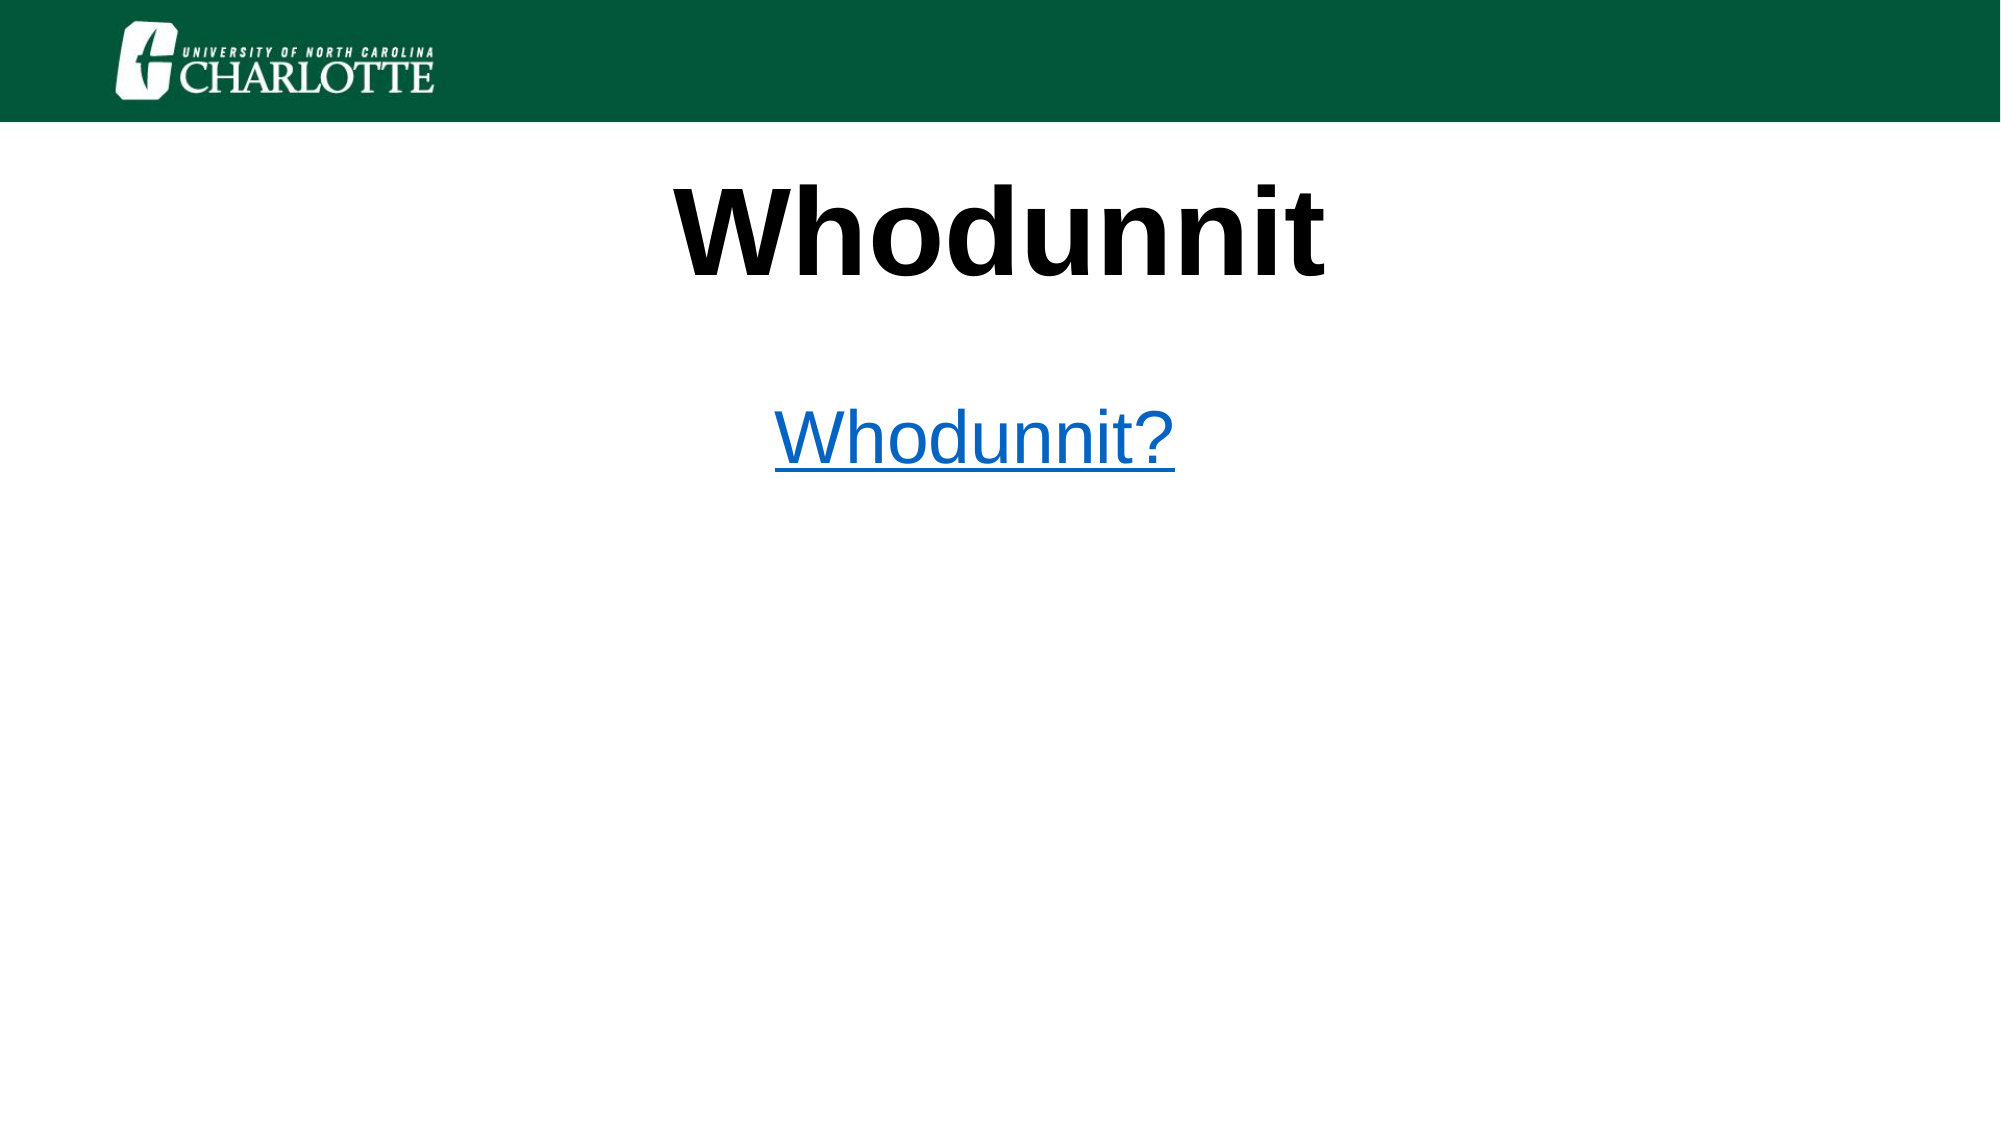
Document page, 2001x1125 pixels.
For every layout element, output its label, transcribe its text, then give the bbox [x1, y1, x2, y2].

subtitle Whodunnit? [153, 391, 1797, 648]
title Whodunnit [249, 148, 1750, 311]
picture [0, 0, 2001, 1125]
